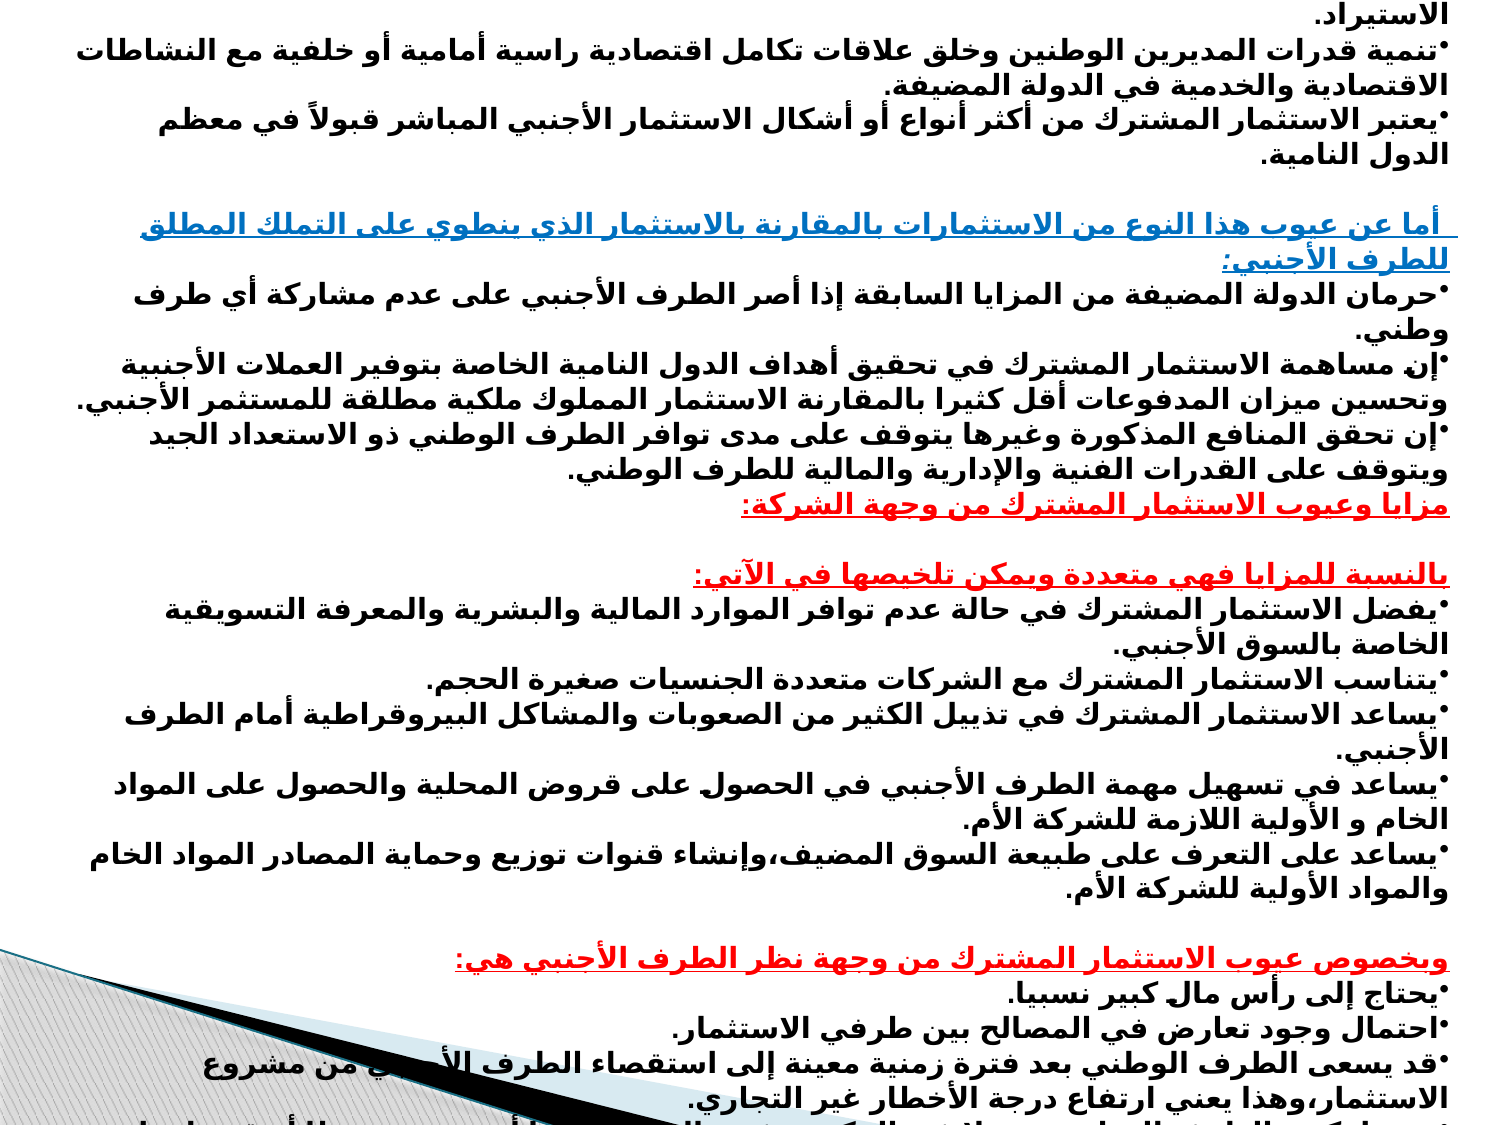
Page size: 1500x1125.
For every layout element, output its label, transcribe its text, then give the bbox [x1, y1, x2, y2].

text_box مزايا وعيوب الاستثمار المشترك من وجهة نظر الدولة المضيفة: من حيث المزايا: إن الاستثمار المشترك يساهم في تدفق رؤوس الأموال الأجنبية والتنمية التكنولوجية. خلق فرص جديدة للعمل،وتحسين ميزان المدفوعات عن طريق زيادة فرص التصدير أو الحد من الاستيراد. تنمية قدرات المديرين الوطنين وخلق علاقات تكامل اقتصادية راسية أمامية أو خلفية مع النشاطات الاقتصادية والخدمية في الدولة المضيفة. يعتبر الاستثمار المشترك من أكثر أنواع أو أشكال الاستثمار الأجنبي المباشر قبولاً في معظم الدول النامية. أما عن عيوب هذا النوع من الاستثمارات بالمقارنة بالاستثمار الذي ينطوي على التملك المطلق للطرف الأجنبي: حرمان الدولة المضيفة من المزايا السابقة إذا أصر الطرف الأجنبي على عدم مشاركة أي طرف وطني. إن مساهمة الاستثمار المشترك في تحقيق أهداف الدول النامية الخاصة بتوفير العملات الأجنبية وتحسين ميزان المدفوعات أقل كثيرا بالمقارنة الاستثمار المملوك ملكية مطلقة للمستثمر الأجنبي. إن تحقق المنافع المذكورة وغيرها يتوقف على مدى توافر الطرف الوطني ذو الاستعداد الجيد ويتوقف على القدرات الفنية والإدارية والمالية للطرف الوطني. مزايا وعيوب الاستثمار المشترك من وجهة الشركة: بالنسبة للمزايا فهي متعددة ويمكن تلخيصها في الآتي: يفضل الاستثمار المشترك في حالة عدم توافر الموارد المالية والبشرية والمعرفة التسويقية الخاصة بالسوق الأجنبي. يتناسب الاستثمار المشترك مع الشركات متعددة الجنسيات صغيرة الحجم. يساعد الاستثمار المشترك في تذييل الكثير من الصعوبات والمشاكل البيروقراطية أمام الطرف الأجنبي. يساعد في تسهيل مهمة الطرف الأجنبي في الحصول على قروض المحلية والحصول على المواد الخام و الأولية اللازمة للشركة الأم. يساعد على التعرف على طبيعة السوق المضيف،وإنشاء قنوات توزيع وحماية المصادر المواد الخام والمواد الأولية للشركة الأم. وبخصوص عيوب الاستثمار المشترك من وجهة نظر الطرف الأجنبي هي: يحتاج إلى رأس مال كبير نسبيا. احتمال وجود تعارض في المصالح بين طرفي الاستثمار. قد يسعى الطرف الوطني بعد فترة زمنية معينة إلى استقصاء الطرف الأجنبي من مشروع الاستثمار،وهذا يعني ارتفاع درجة الأخطار غير التجاري. عندما يكون الطرف الوطني متمثلا في الحكومة فمن المحتمل جدا أن تضع شروطا أو قيودا صارمة على التوظيف و التصدير،وتحويل الأرباح الخاصة بالطرف الأجنبي إلى الدولة الأم. إن انخفاض القدرات الفنية والمالية للمستثمر الوطني قد يؤثر سلبا على فعالية مشروع الاستثمار في تحقيق أهدافه. [58, 0, 1465, 1125]
